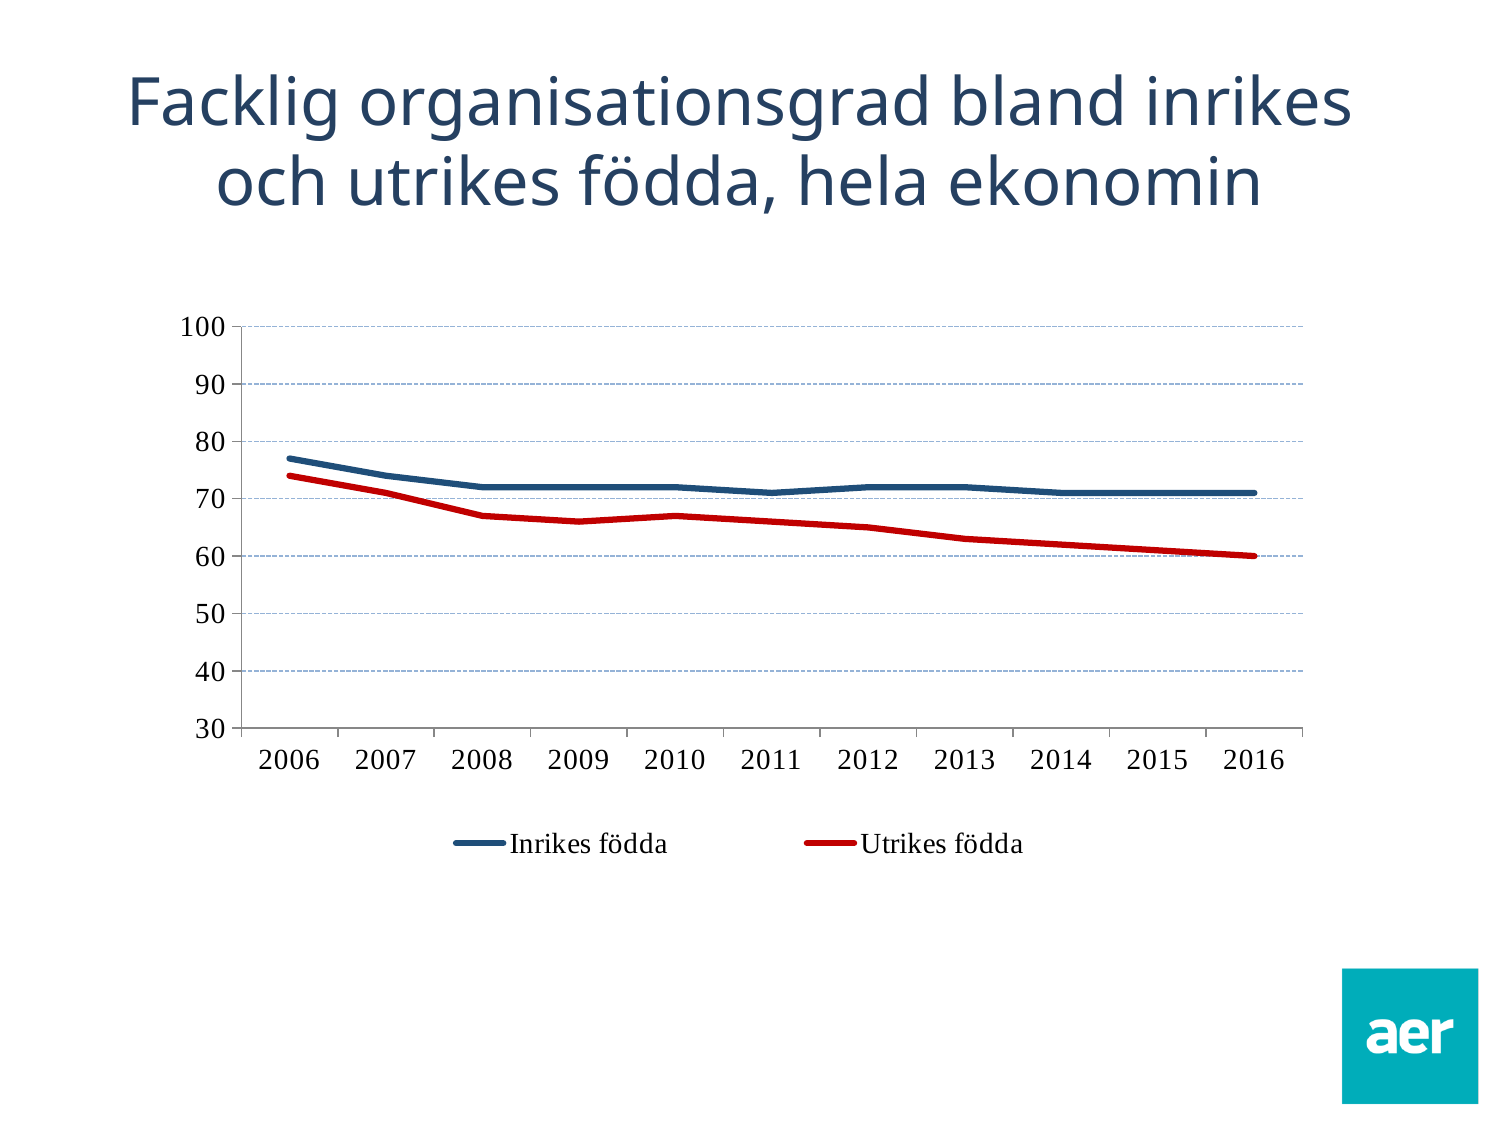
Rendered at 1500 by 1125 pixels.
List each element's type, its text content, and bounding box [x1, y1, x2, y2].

chart [176, 302, 1323, 894]
picture [1319, 951, 1500, 1125]
title Facklig organisationsgrad bland inrikes och utrikes födda, hela ekonomin [75, 45, 1424, 233]
